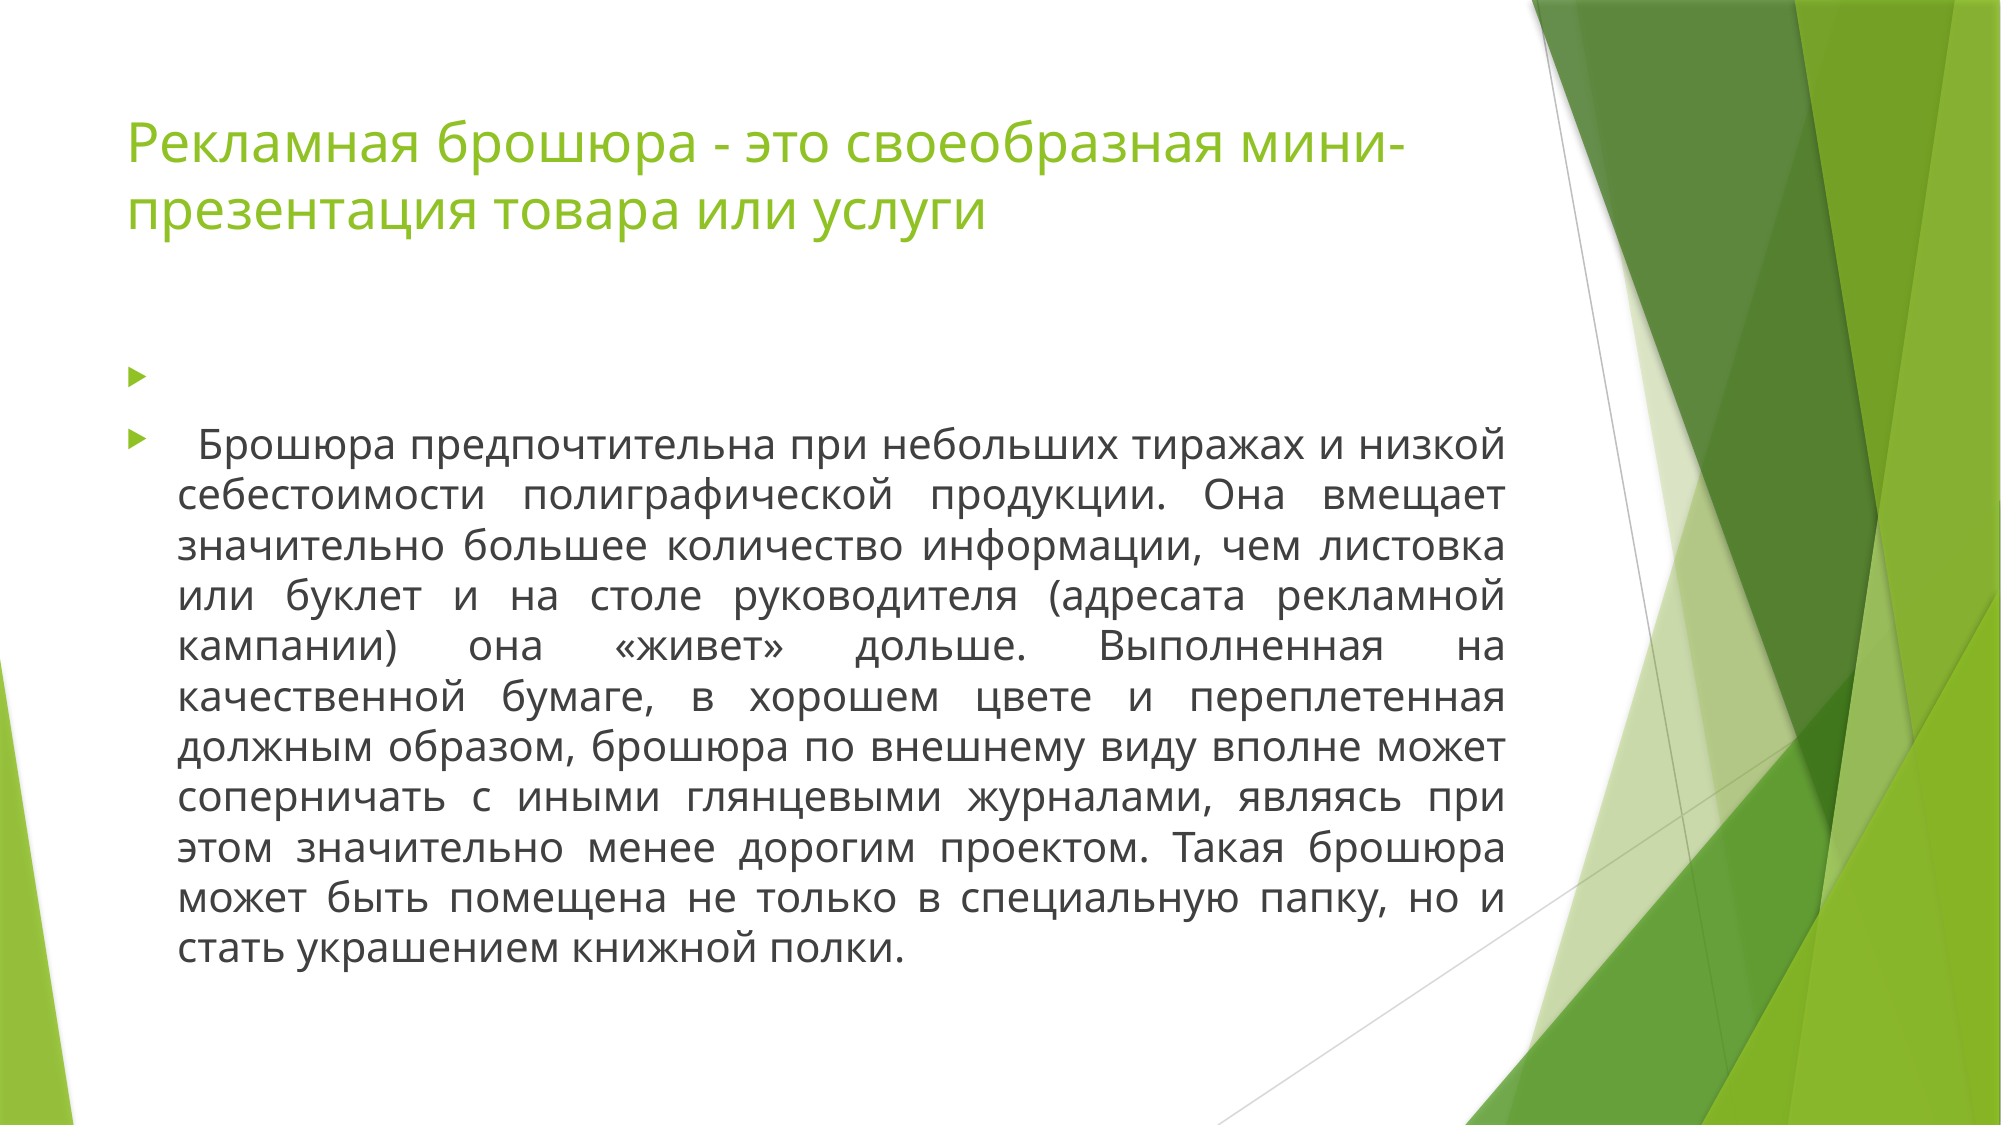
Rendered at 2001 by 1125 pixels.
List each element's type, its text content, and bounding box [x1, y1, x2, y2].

title Рекламная брошюра - это своеобразная мини-презентация товара или услуги [111, 99, 1522, 317]
list Брошюра предпочтительна при небольших тиражах и низкой себестоимости полиграфической продукции. Она вмещает значительно большее количество информации, чем листовка или буклет и на столе руководителя (адресата рекламной кампании) она «живет» дольше. Выполненная на качественной бумаге, в хорошем цвете и переплетенная должным образом, брошюра по внешнему виду вполне может соперничать с иными глянцевыми журналами, являясь при этом значительно менее дорогим проектом. Такая брошюра может быть помещена не только в специальную папку, но и стать украшением книжной полки. [111, 354, 1522, 992]
